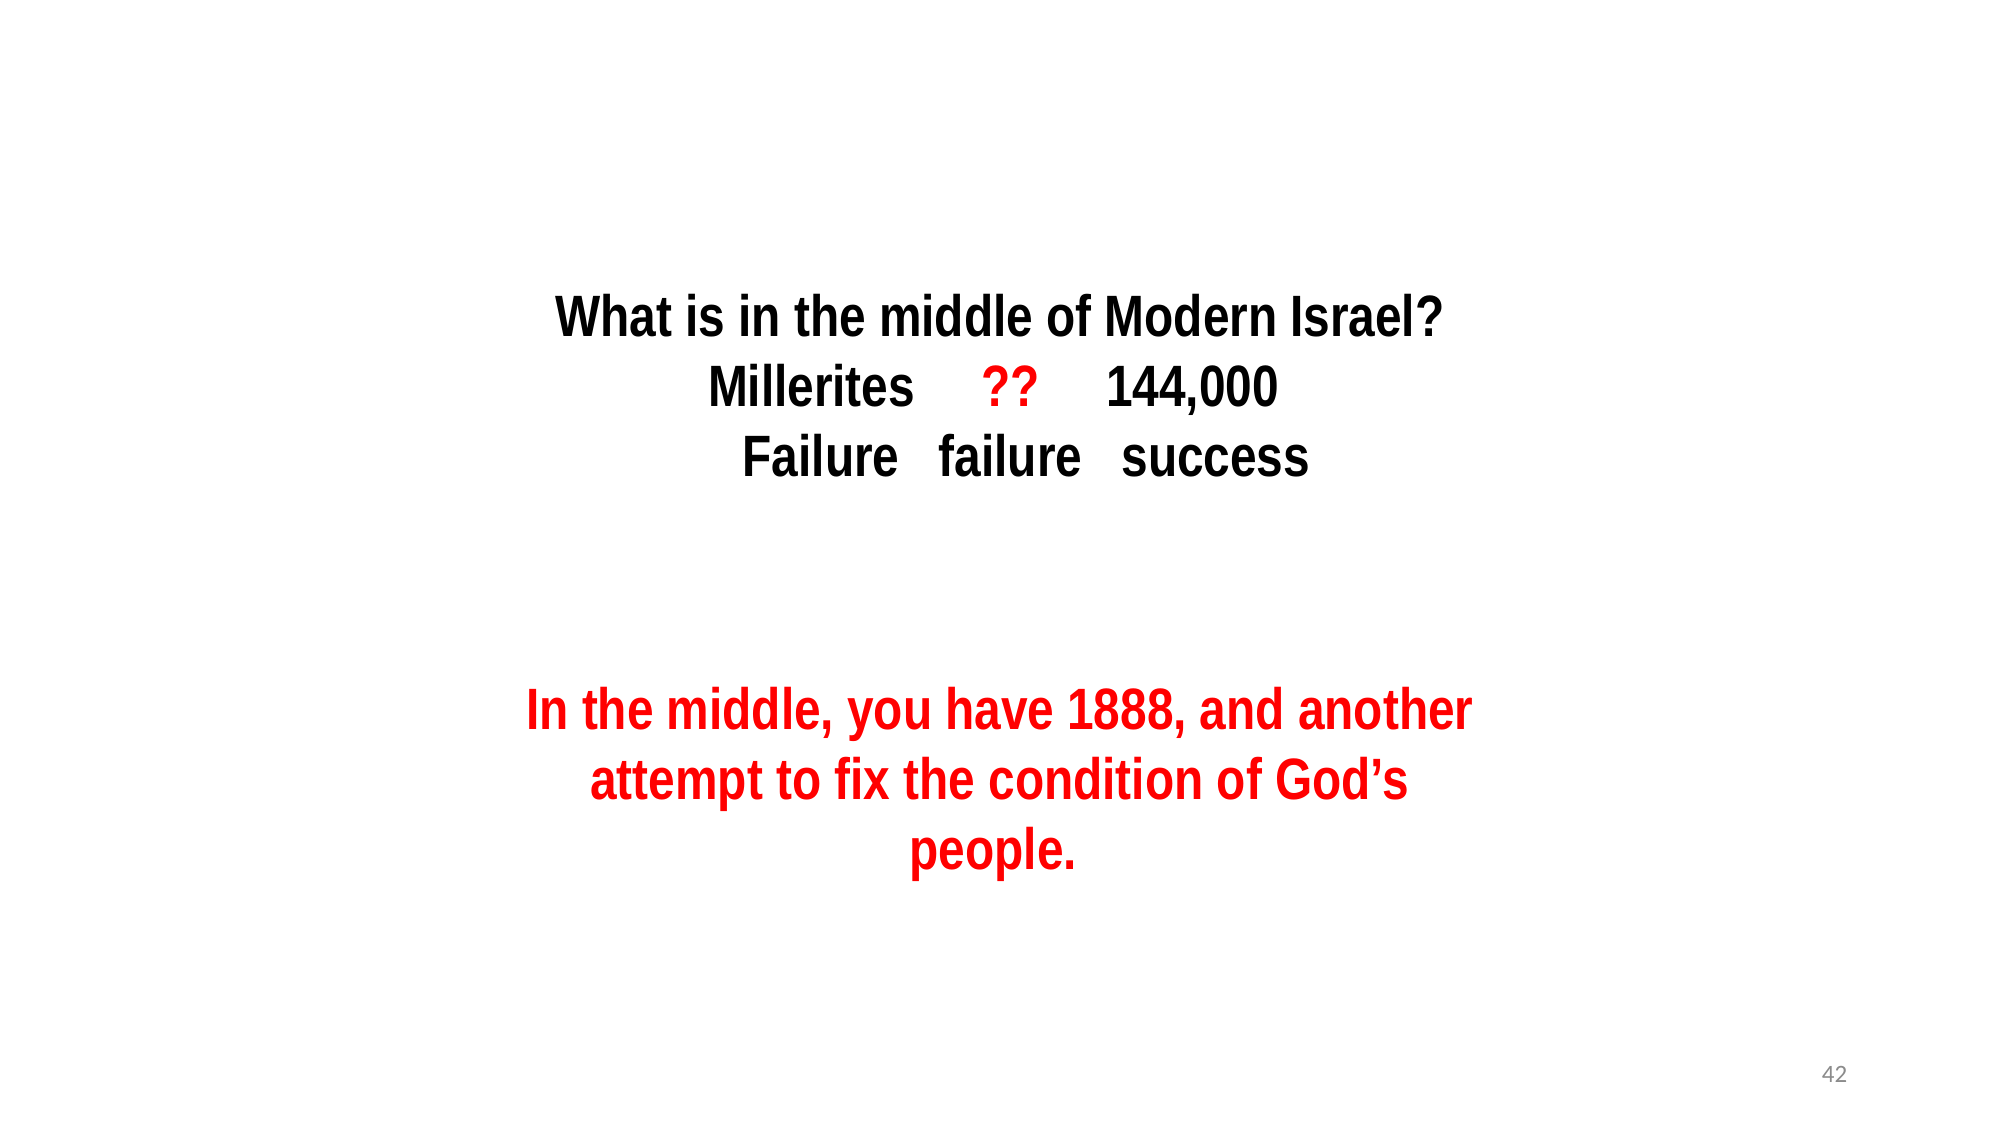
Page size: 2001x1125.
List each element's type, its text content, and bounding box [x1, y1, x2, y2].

text_box What is in the middle of Modern Israel? Millerites ?? 144,000 Failure failure success [500, 270, 1500, 495]
slide_number 42 [1412, 1042, 1863, 1103]
text_box In the middle, you have 1888, and another attempt to fix the condition of God’s people. [500, 663, 1500, 889]
